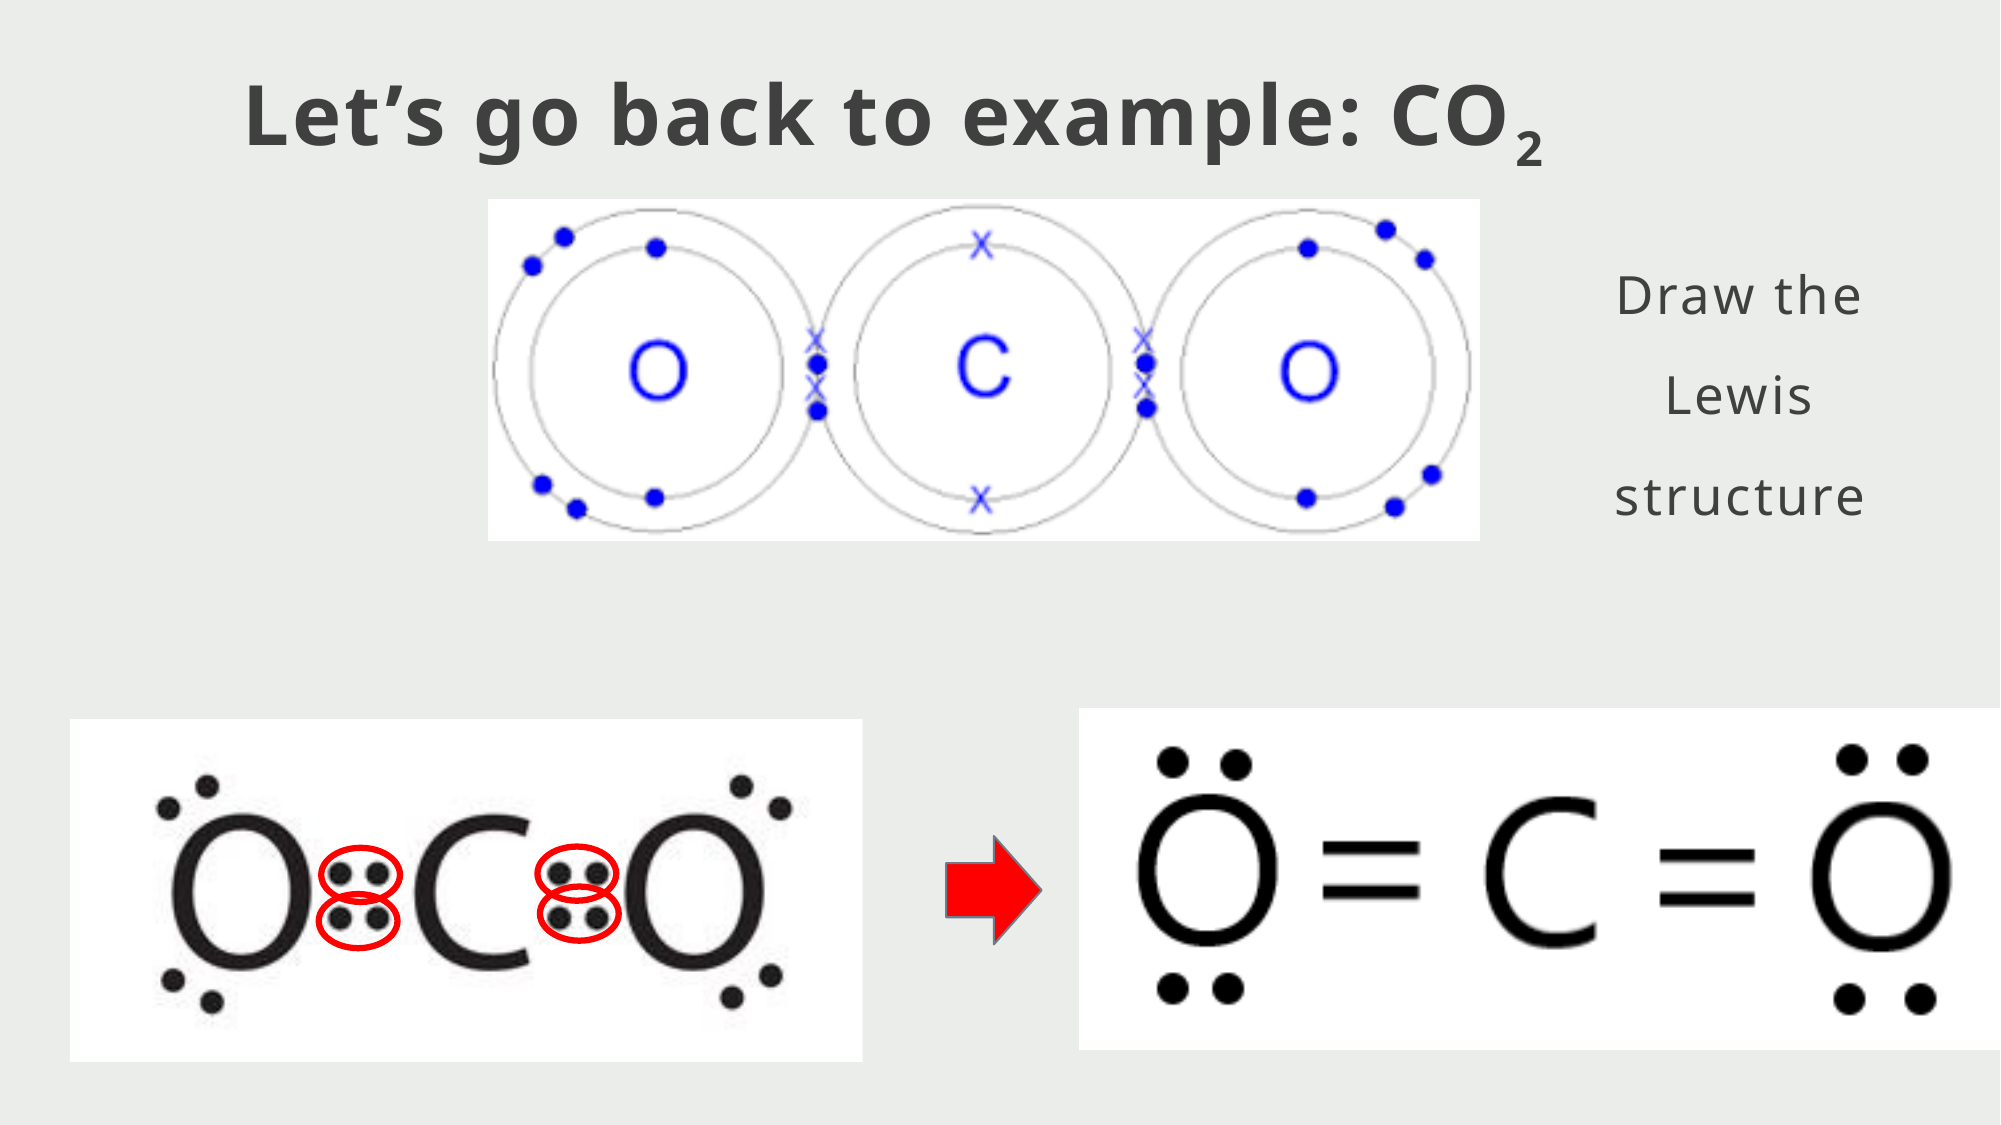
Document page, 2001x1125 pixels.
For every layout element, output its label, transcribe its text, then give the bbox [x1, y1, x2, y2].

text_box [945, 835, 1043, 946]
picture [1079, 707, 2000, 1051]
picture [488, 198, 1480, 542]
text_box Let’s go back to example: CO2 [227, 0, 1856, 320]
text_box Draw the Lewis structure [1523, 221, 1957, 542]
picture [69, 719, 864, 1062]
